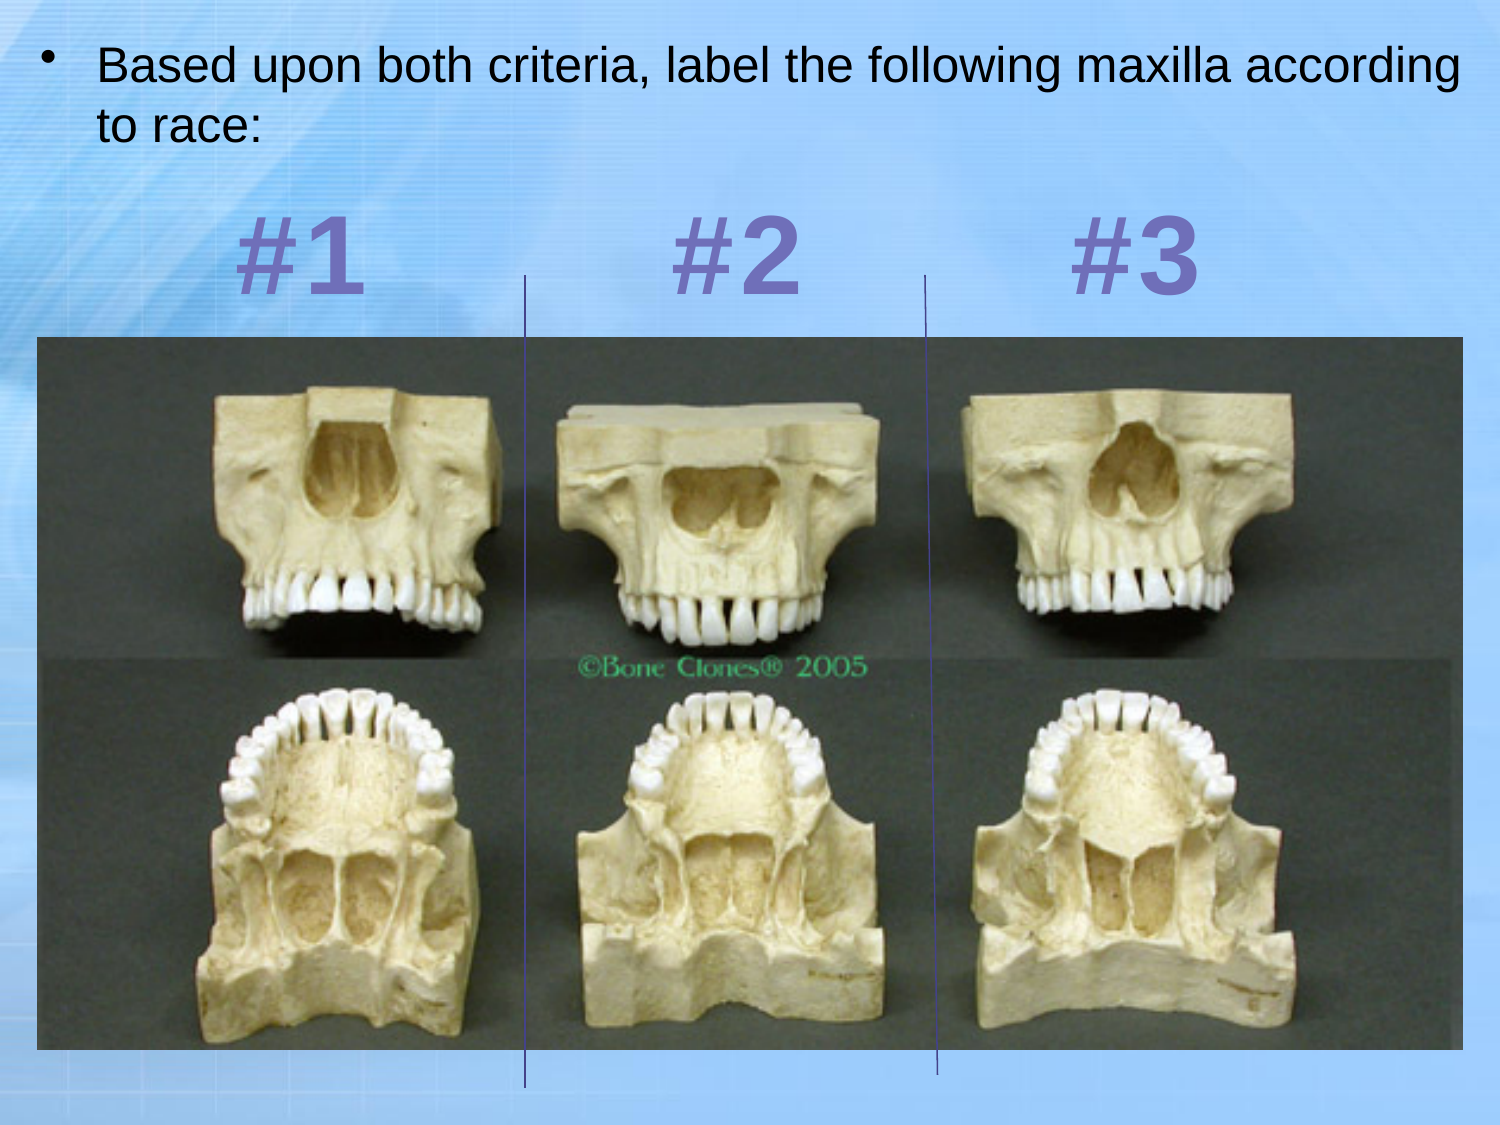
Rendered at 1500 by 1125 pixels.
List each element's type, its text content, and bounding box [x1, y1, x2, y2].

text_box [924, 274, 938, 1076]
list Based upon both criteria, label the following maxilla according to race: [24, 24, 1480, 1006]
picture [0, 0, 1500, 1125]
text_box #1 #2 #3 [220, 174, 1220, 325]
